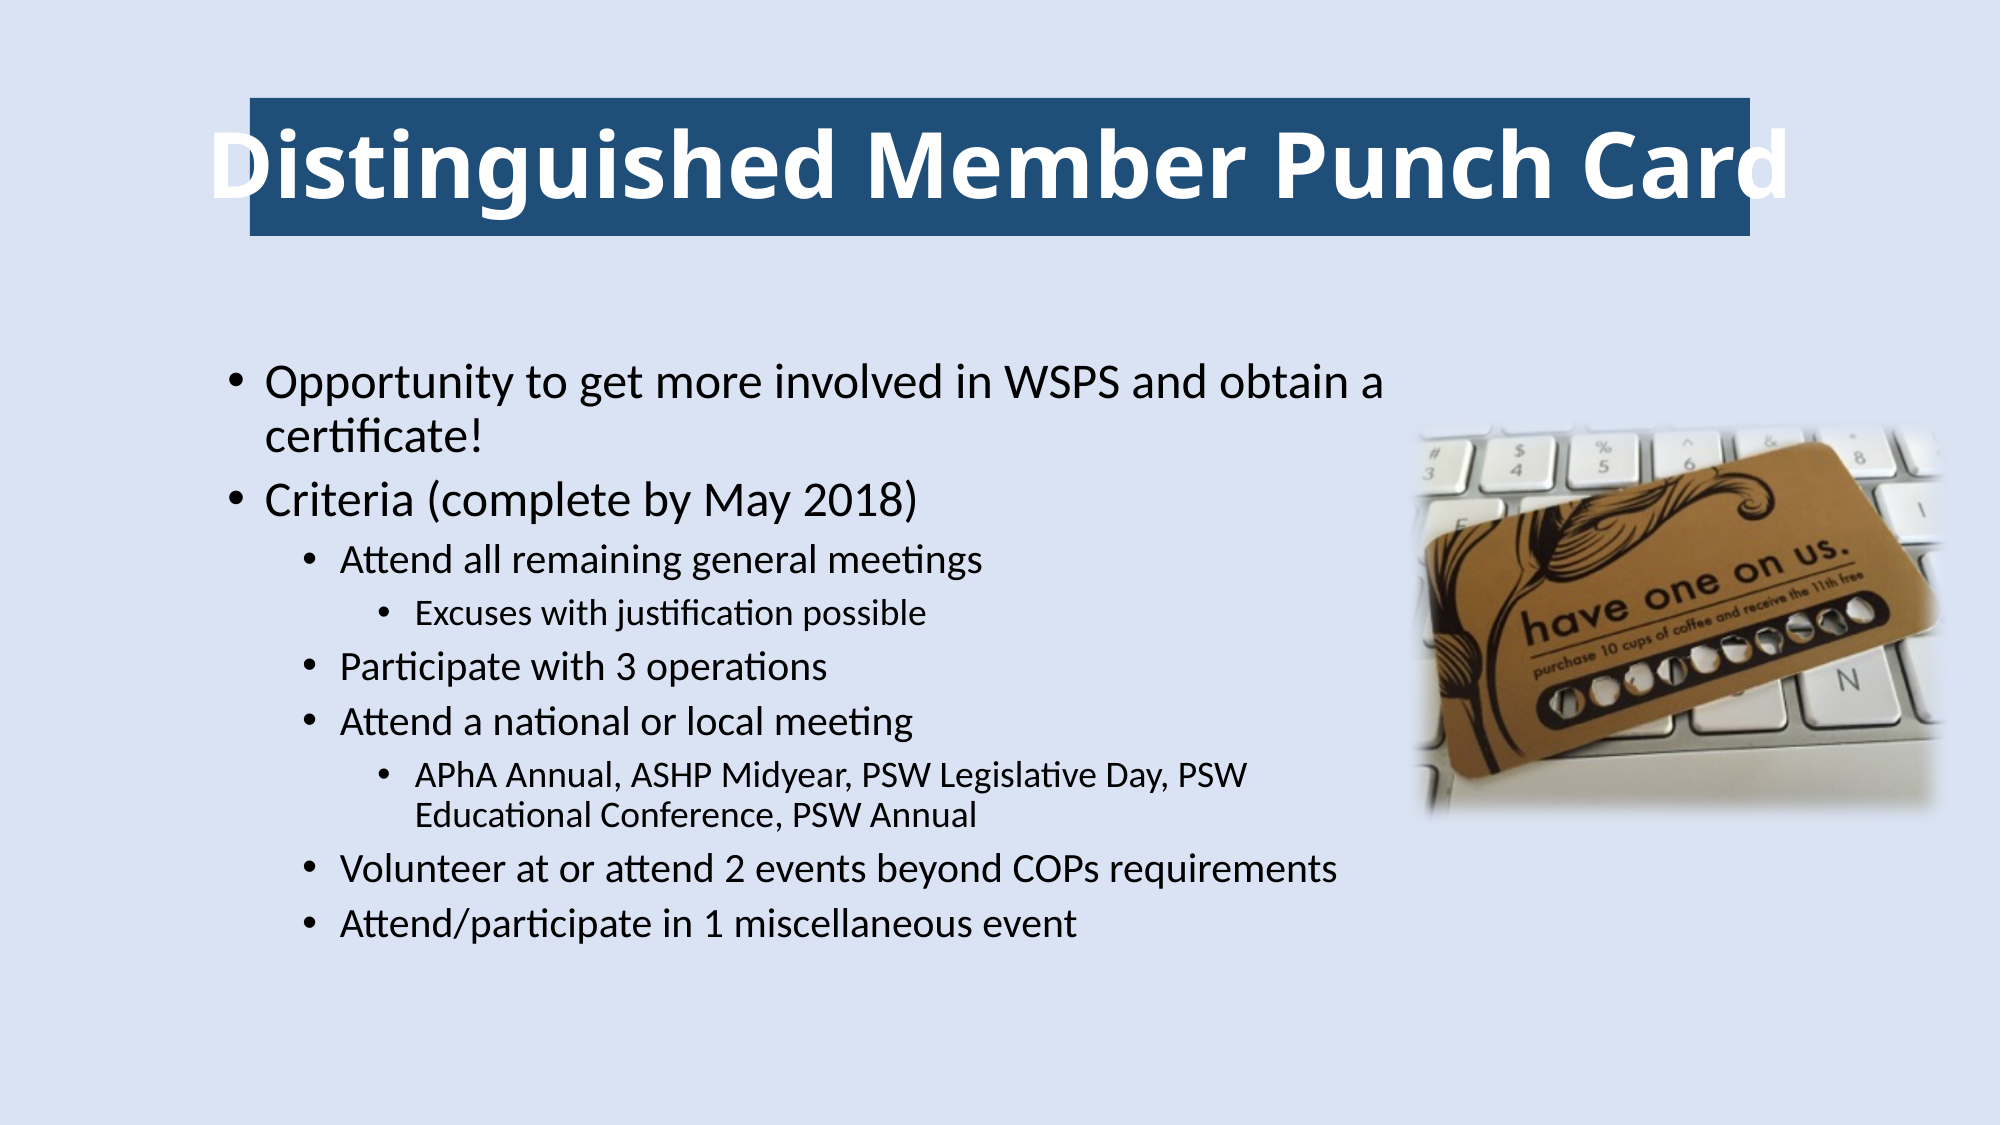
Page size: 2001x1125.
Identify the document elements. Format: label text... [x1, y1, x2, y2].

title Distinguished Member Punch Card [137, 59, 1863, 278]
picture [1407, 419, 1949, 825]
list Opportunity to get more involved in WSPS and obtain a certificate! Criteria (complete by May 2018) Attend all remaining general meetings Excuses with justification possible Participate with 3 operations Attend a national or local meeting APhA Annual, ASHP Midyear, PSW Legislative Day, PSW Educational Conference, PSW Annual Volunteer at or attend 2 events beyond COPs requirements Attend/participate in 1 miscellaneous event [137, 277, 1432, 1014]
